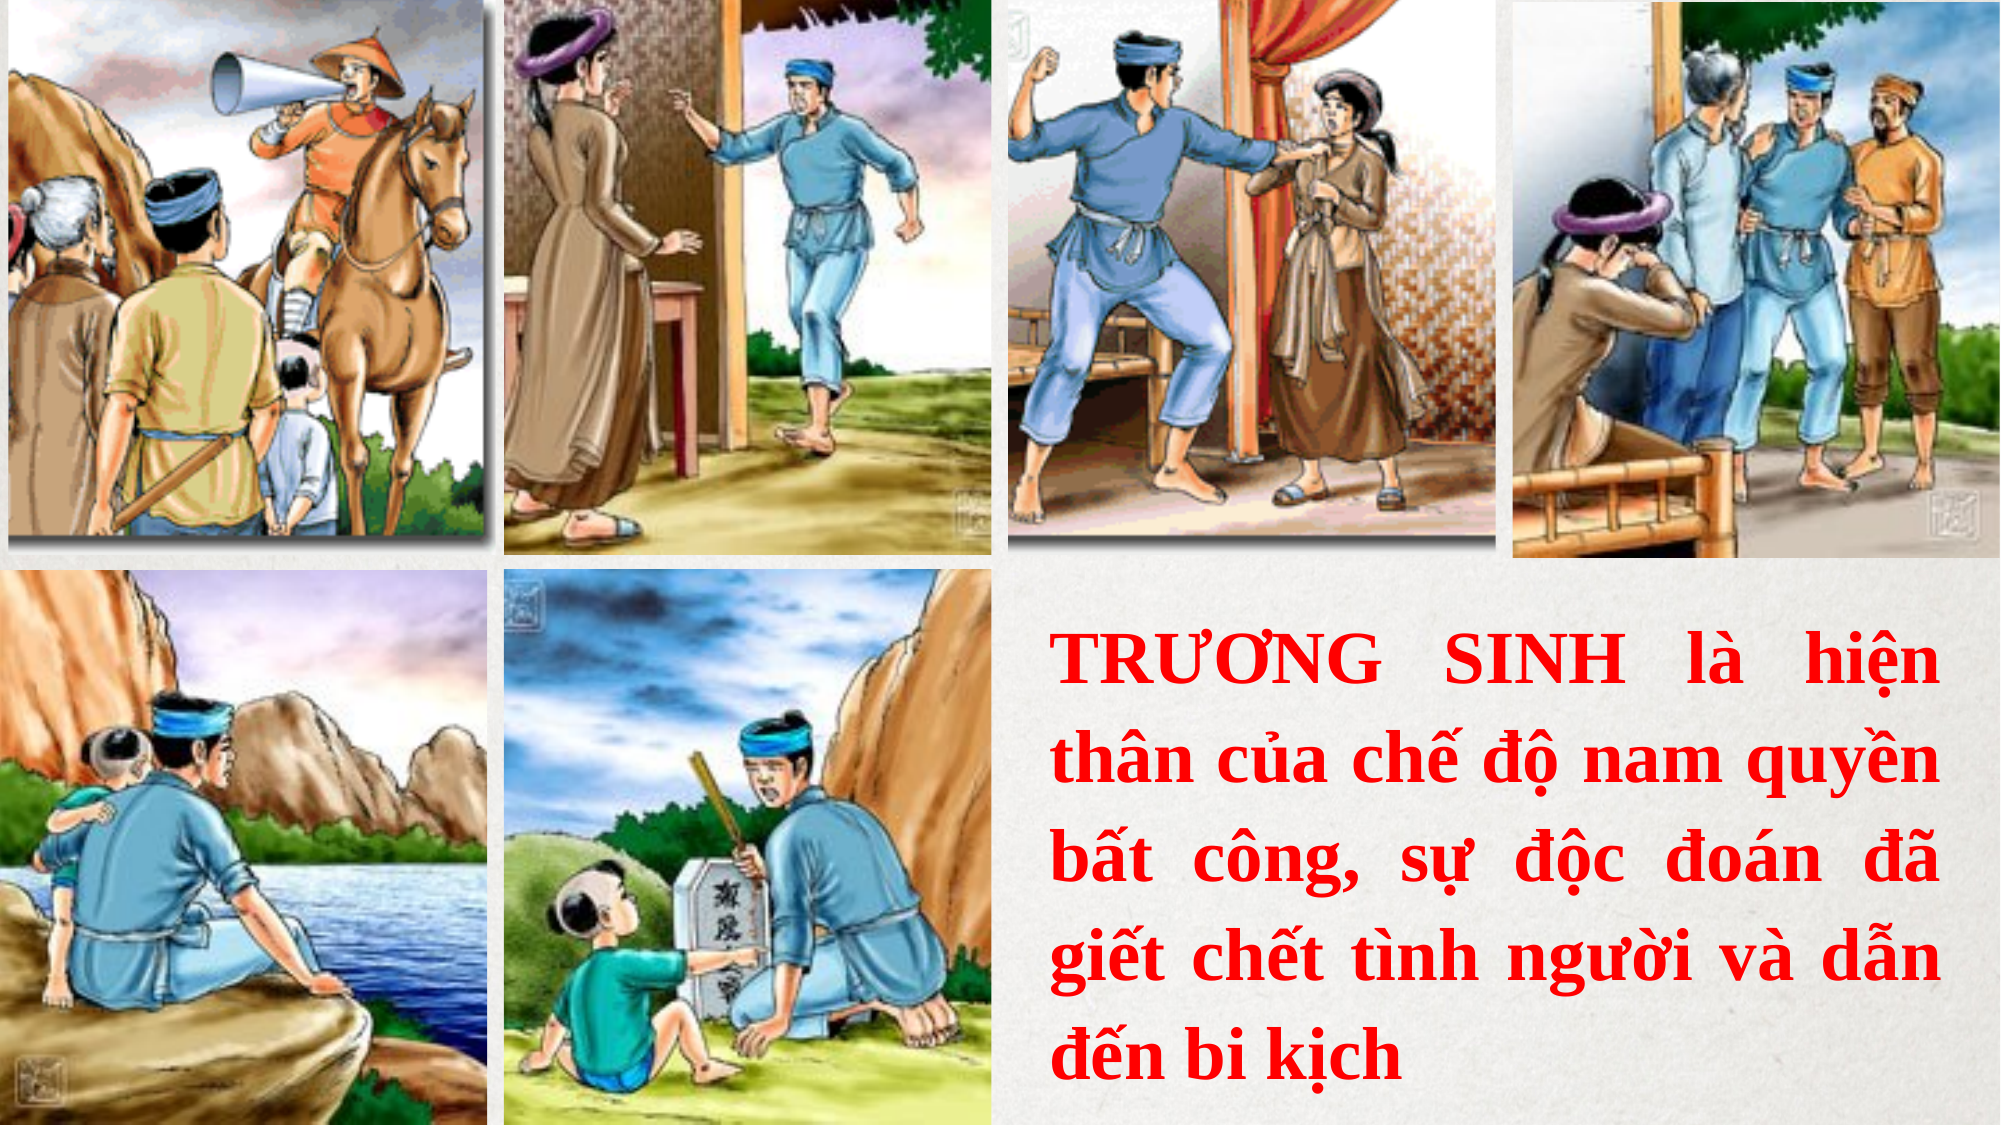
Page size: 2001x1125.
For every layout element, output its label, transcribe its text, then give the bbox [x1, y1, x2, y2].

title TRƯƠNG SINH là hiện thân của chế độ nam quyền bất công, sự độc đoán đã giết chết tình người và dẫn đến bi kịch [1034, 795, 1958, 900]
picture [0, 0, 2001, 1125]
